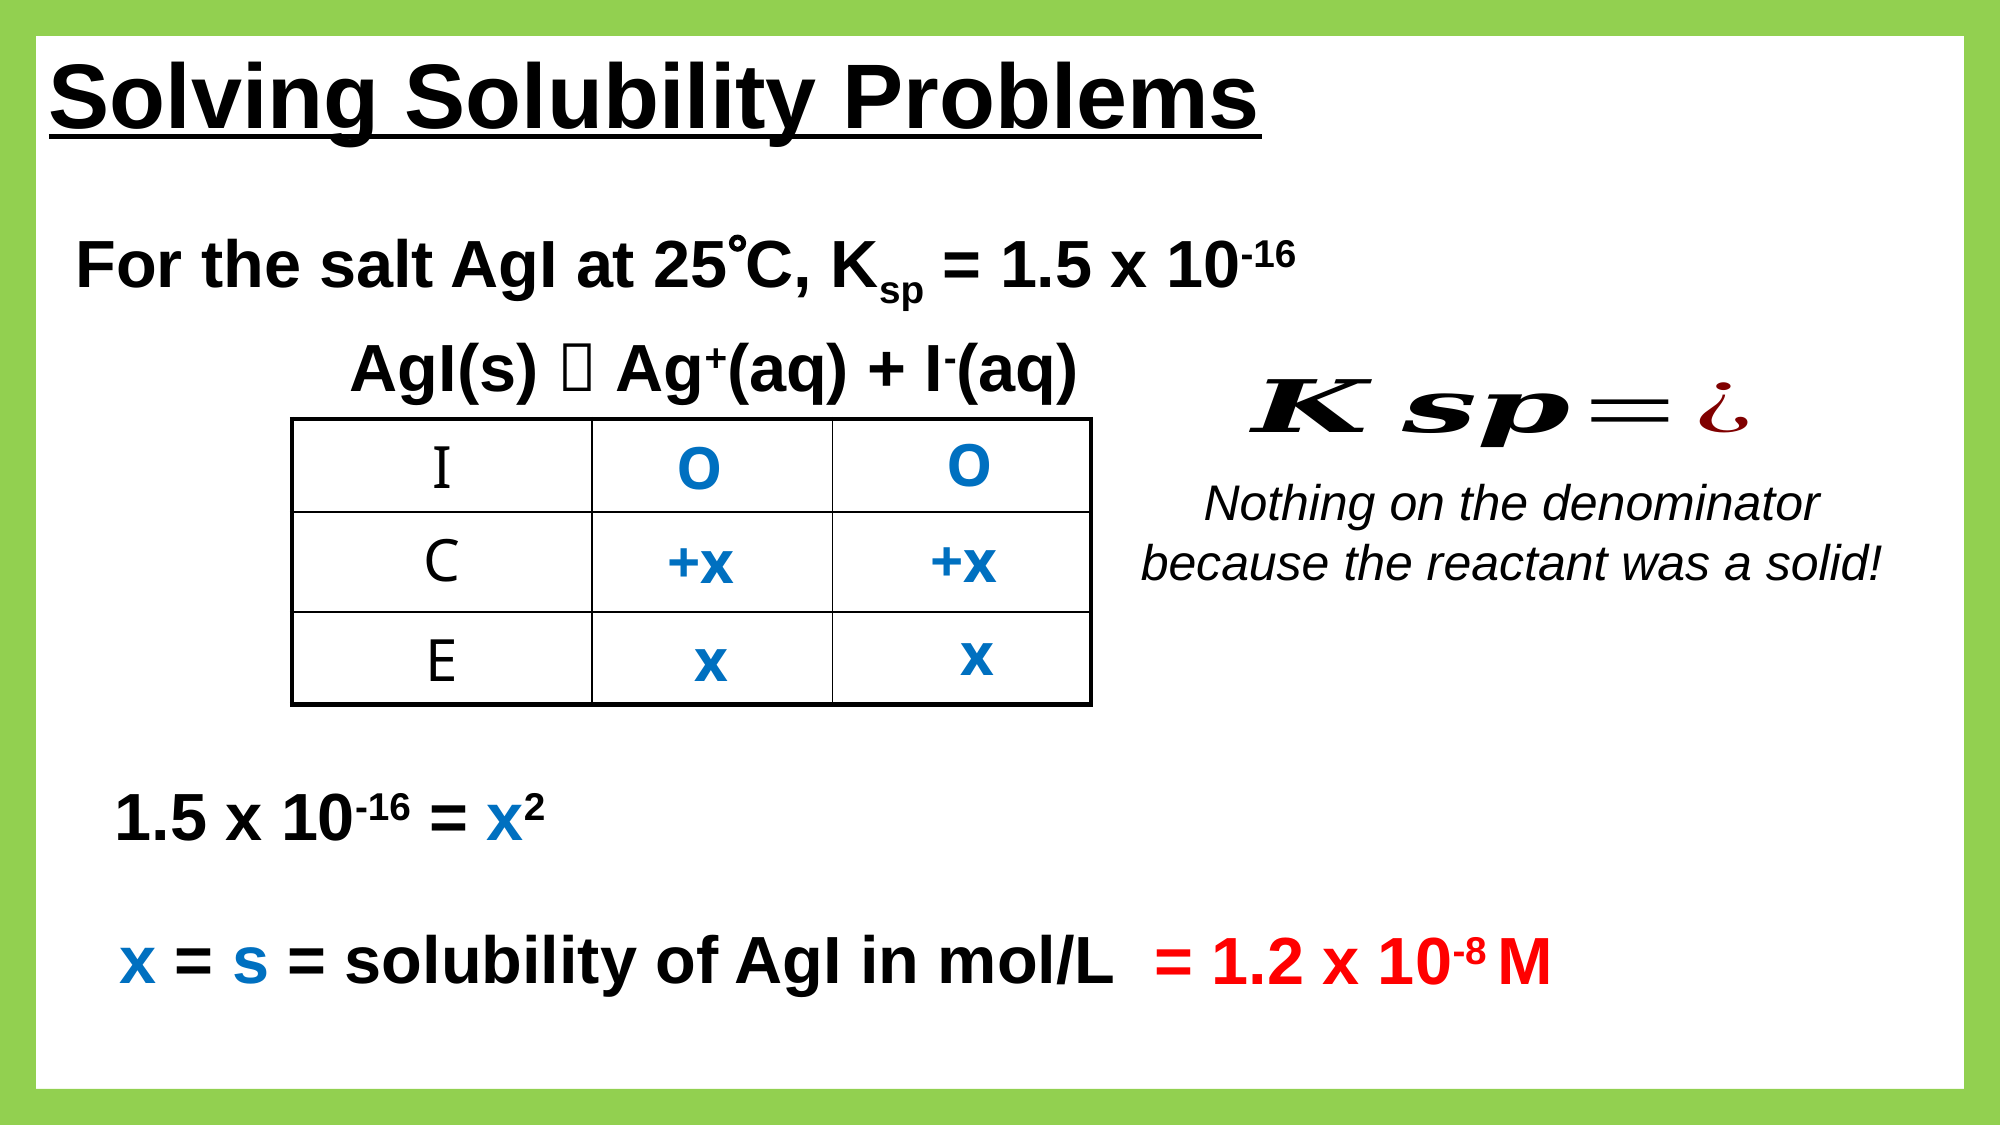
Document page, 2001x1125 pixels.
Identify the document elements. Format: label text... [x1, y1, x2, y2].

table_cell C [294, 513, 591, 611]
text_box x [945, 609, 1009, 695]
table_cell [833, 613, 1089, 702]
text_box x [679, 615, 744, 701]
table_header [593, 421, 832, 511]
table_header I [294, 421, 591, 511]
table_header [833, 421, 1089, 511]
text_box +x [915, 516, 1013, 602]
text_box 1.5 x 10-16 = x2 [99, 766, 832, 862]
table_cell [593, 513, 832, 611]
text_box O [661, 423, 738, 509]
text_box x = s = solubility of AgI in mol/L [104, 908, 1132, 1004]
text_box O [932, 420, 1009, 505]
title Solving Solubility Problems [38, 38, 1853, 154]
text_box For the salt AgI at 25C, Ksp = 1.5 x 10-16 [60, 213, 1413, 320]
text_box +x [652, 517, 750, 603]
text_box AgI(s)  Ag+(aq) + I-(aq) [334, 317, 1094, 413]
table_cell E [294, 613, 591, 702]
text_box [0, 0, 2000, 1125]
table_cell [833, 513, 1089, 611]
text_box Nothing on the denominator because the reactant was a solid! [1124, 462, 1900, 598]
text_box = 1.2 x 10-8 M [1139, 910, 1568, 1006]
table_cell [593, 613, 832, 702]
